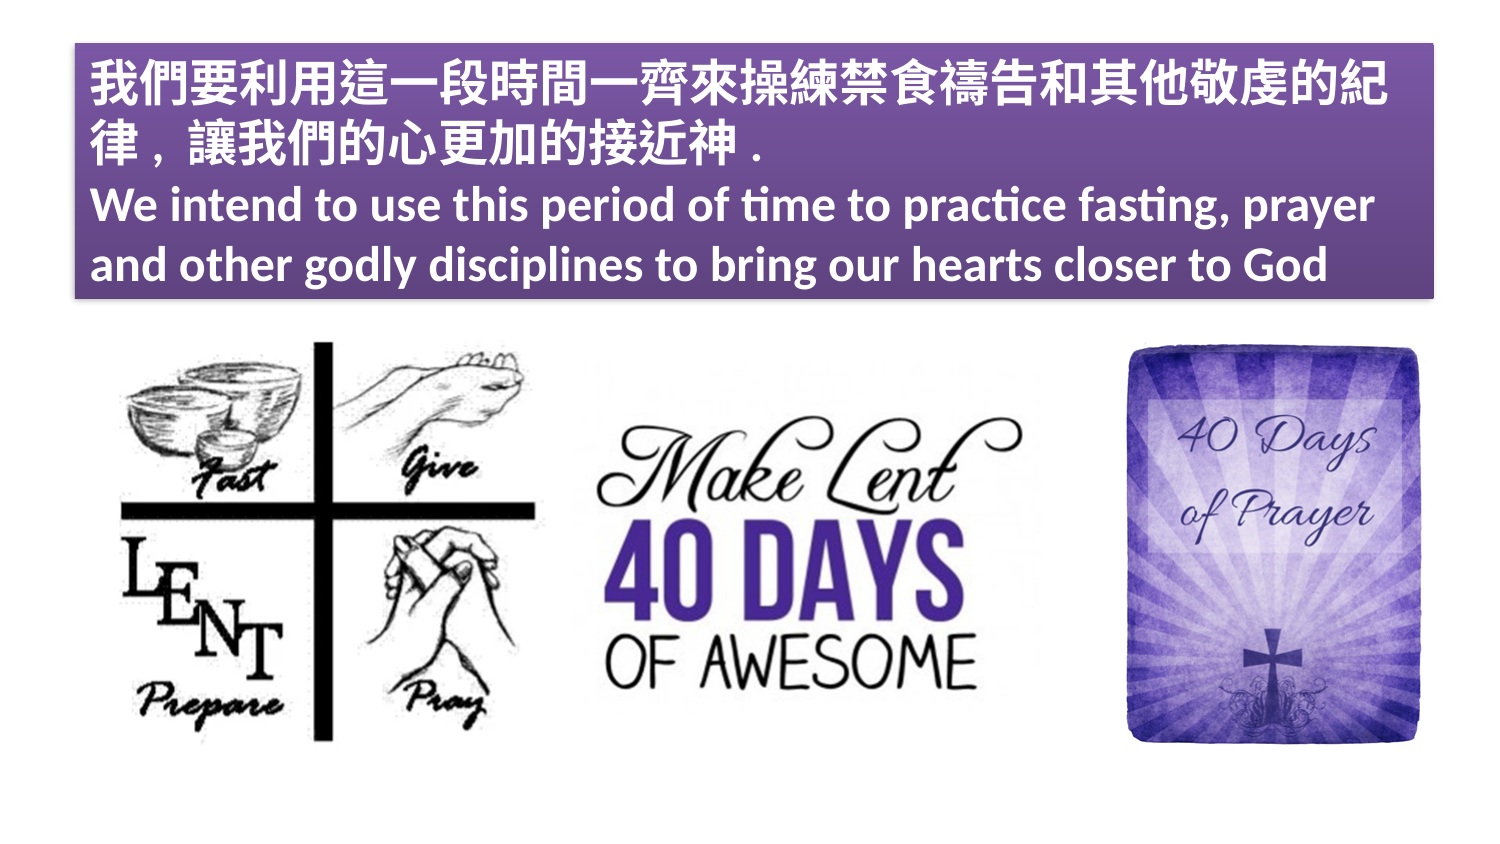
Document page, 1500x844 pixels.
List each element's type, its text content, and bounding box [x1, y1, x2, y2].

picture [572, 363, 1041, 715]
picture [1115, 338, 1436, 752]
picture [106, 328, 551, 750]
text_box 我們要利用這一段時間一齊來操練禁食禱告和其他敬虔的紀律, 讓我們的心更加的接近神. We intend to use this period of time to practice fasting, prayer and other godly disciplines to bring our hearts closer to God [74, 43, 1434, 299]
